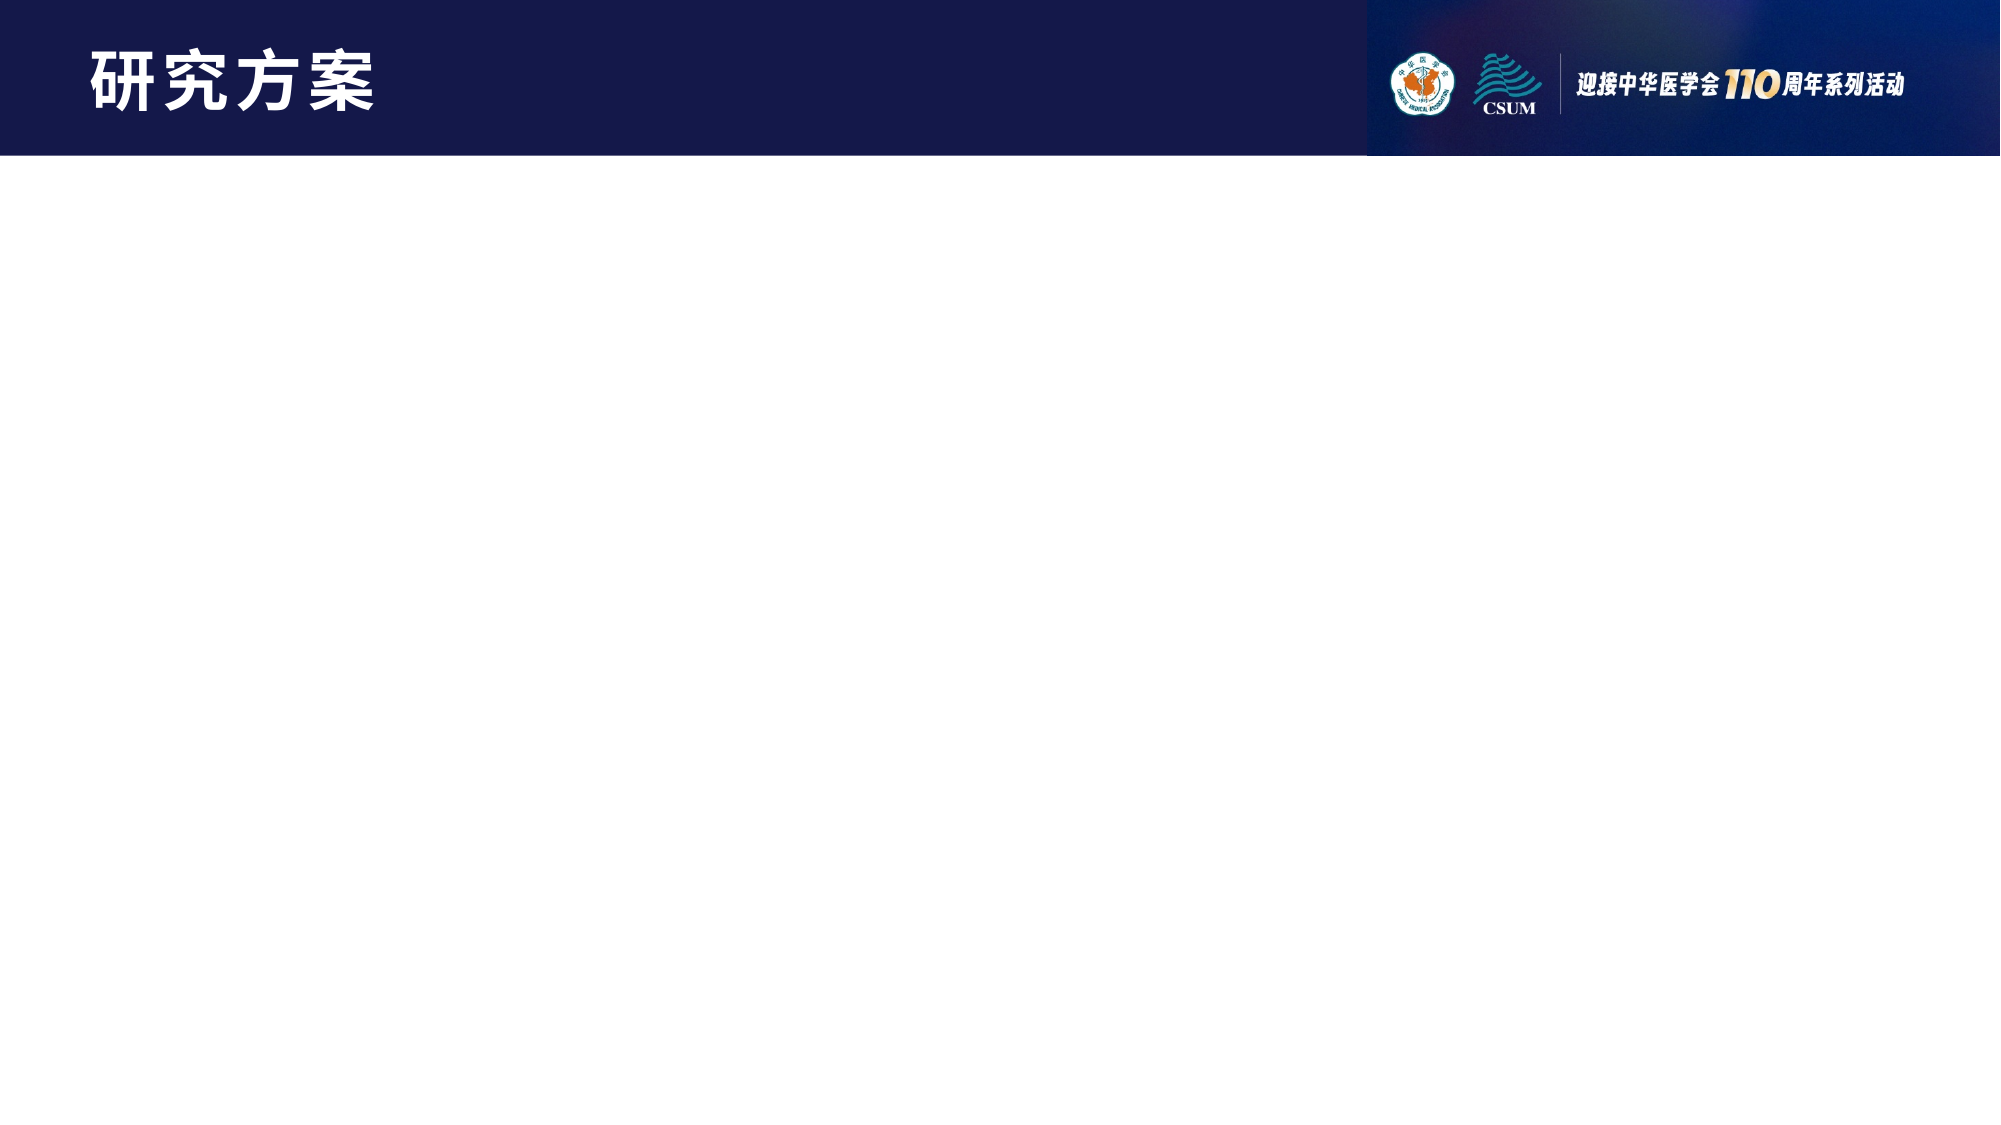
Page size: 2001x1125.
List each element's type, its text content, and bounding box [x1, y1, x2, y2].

text_box 研究方案 [74, 31, 391, 126]
picture [1367, 0, 2000, 156]
